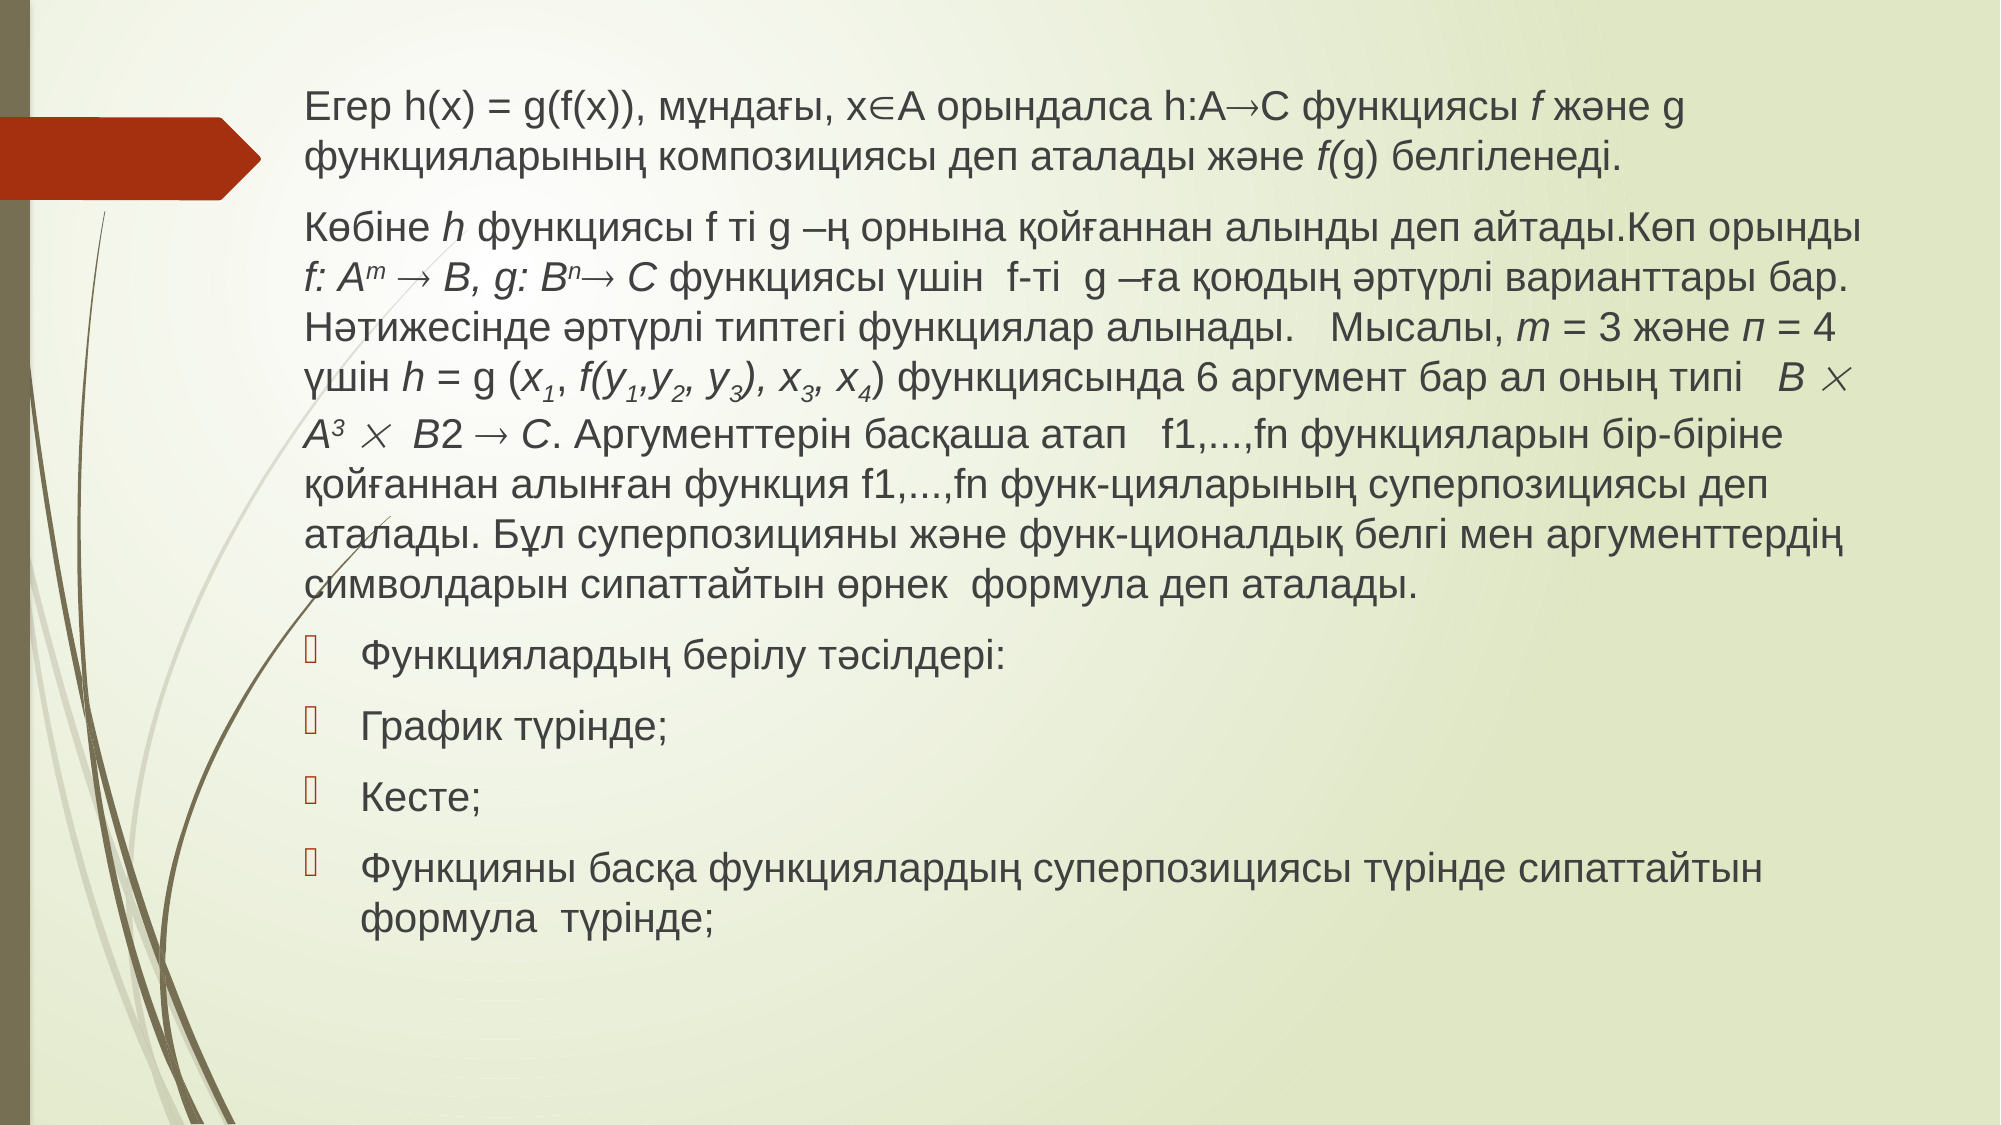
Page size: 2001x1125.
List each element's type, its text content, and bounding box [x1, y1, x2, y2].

list Егер h(x) = g(f(x)), мұндағы, хА орындалса h:АС функциясы f және g функцияларының композициясы деп аталады және f(g) белгіленеді. Көбіне h функциясы f ті g –ң орнына қойғаннан алынды деп айтады.Көп орынды f: Ат  В, g: Вn С функциясы үшін f-ті g –ға қоюдың әртүрлі варианттары бар. Нәтижесінде әртүрлі типтегі функциялар алынады. Мысалы, т = 3 және п = 4 үшін h = g (x1, f(у1,у2, у3), х3, х4) функциясында 6 аргумент бар ал оның типі В  А3  В2  С. Аргументтерін басқаша атап f1,...,fn функцияларын бір-біріне қойғаннан алынған функция f1,...,fn функ-цияларының суперпозициясы деп аталады. Бұл суперпозицияны және функ-ционалдық белгі мен аргументтердің символдарын сипаттайтын өрнек формула деп аталады. Функциялардың берілу тәсілдері: График түрінде; Кесте; Функцияны басқа функциялардың суперпозициясы түрінде сипаттайтын формула түрінде; [288, 71, 1888, 1000]
